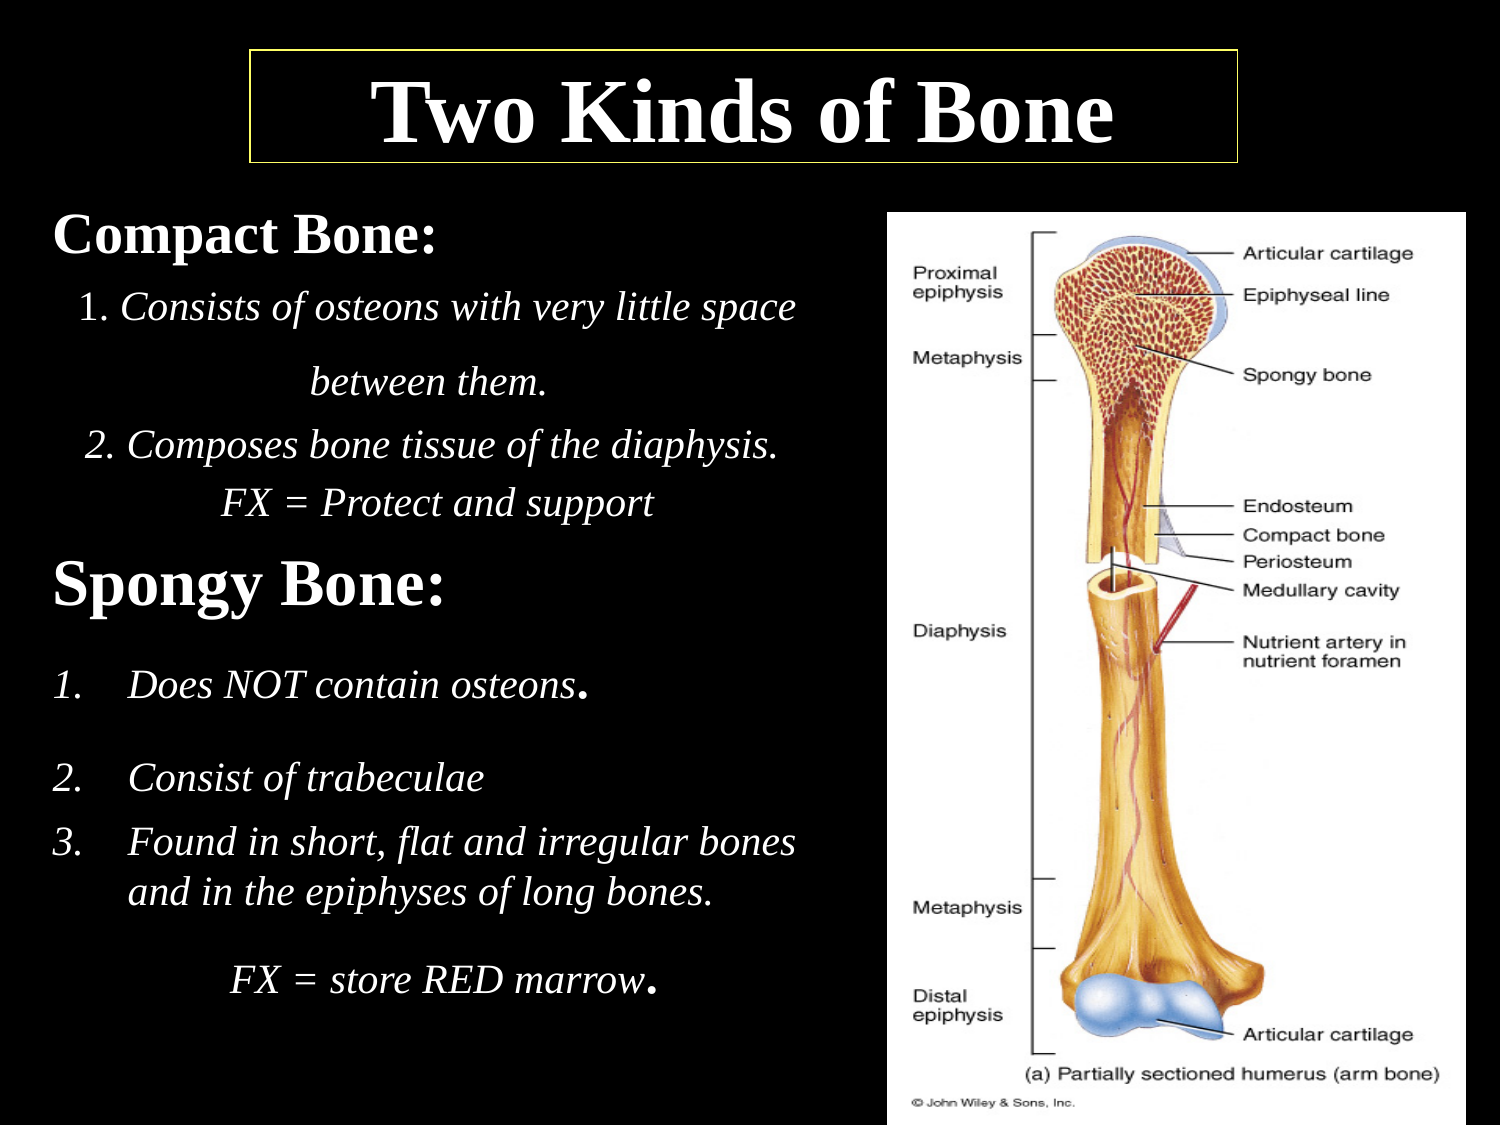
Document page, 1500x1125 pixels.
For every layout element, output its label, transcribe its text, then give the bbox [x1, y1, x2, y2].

subtitle Compact Bone: 1. Consists of osteons with very little space between them. 2. Composes bone tissue of the diaphysis. FX = Protect and support Spongy Bone: Does NOT contain osteons. Consist of trabeculae Found in short, flat and irregular bones and in the epiphyses of long bones. FX = store RED marrow. [37, 187, 838, 1051]
title Two Kinds of Bone [249, 49, 1238, 163]
picture [887, 212, 1466, 1125]
